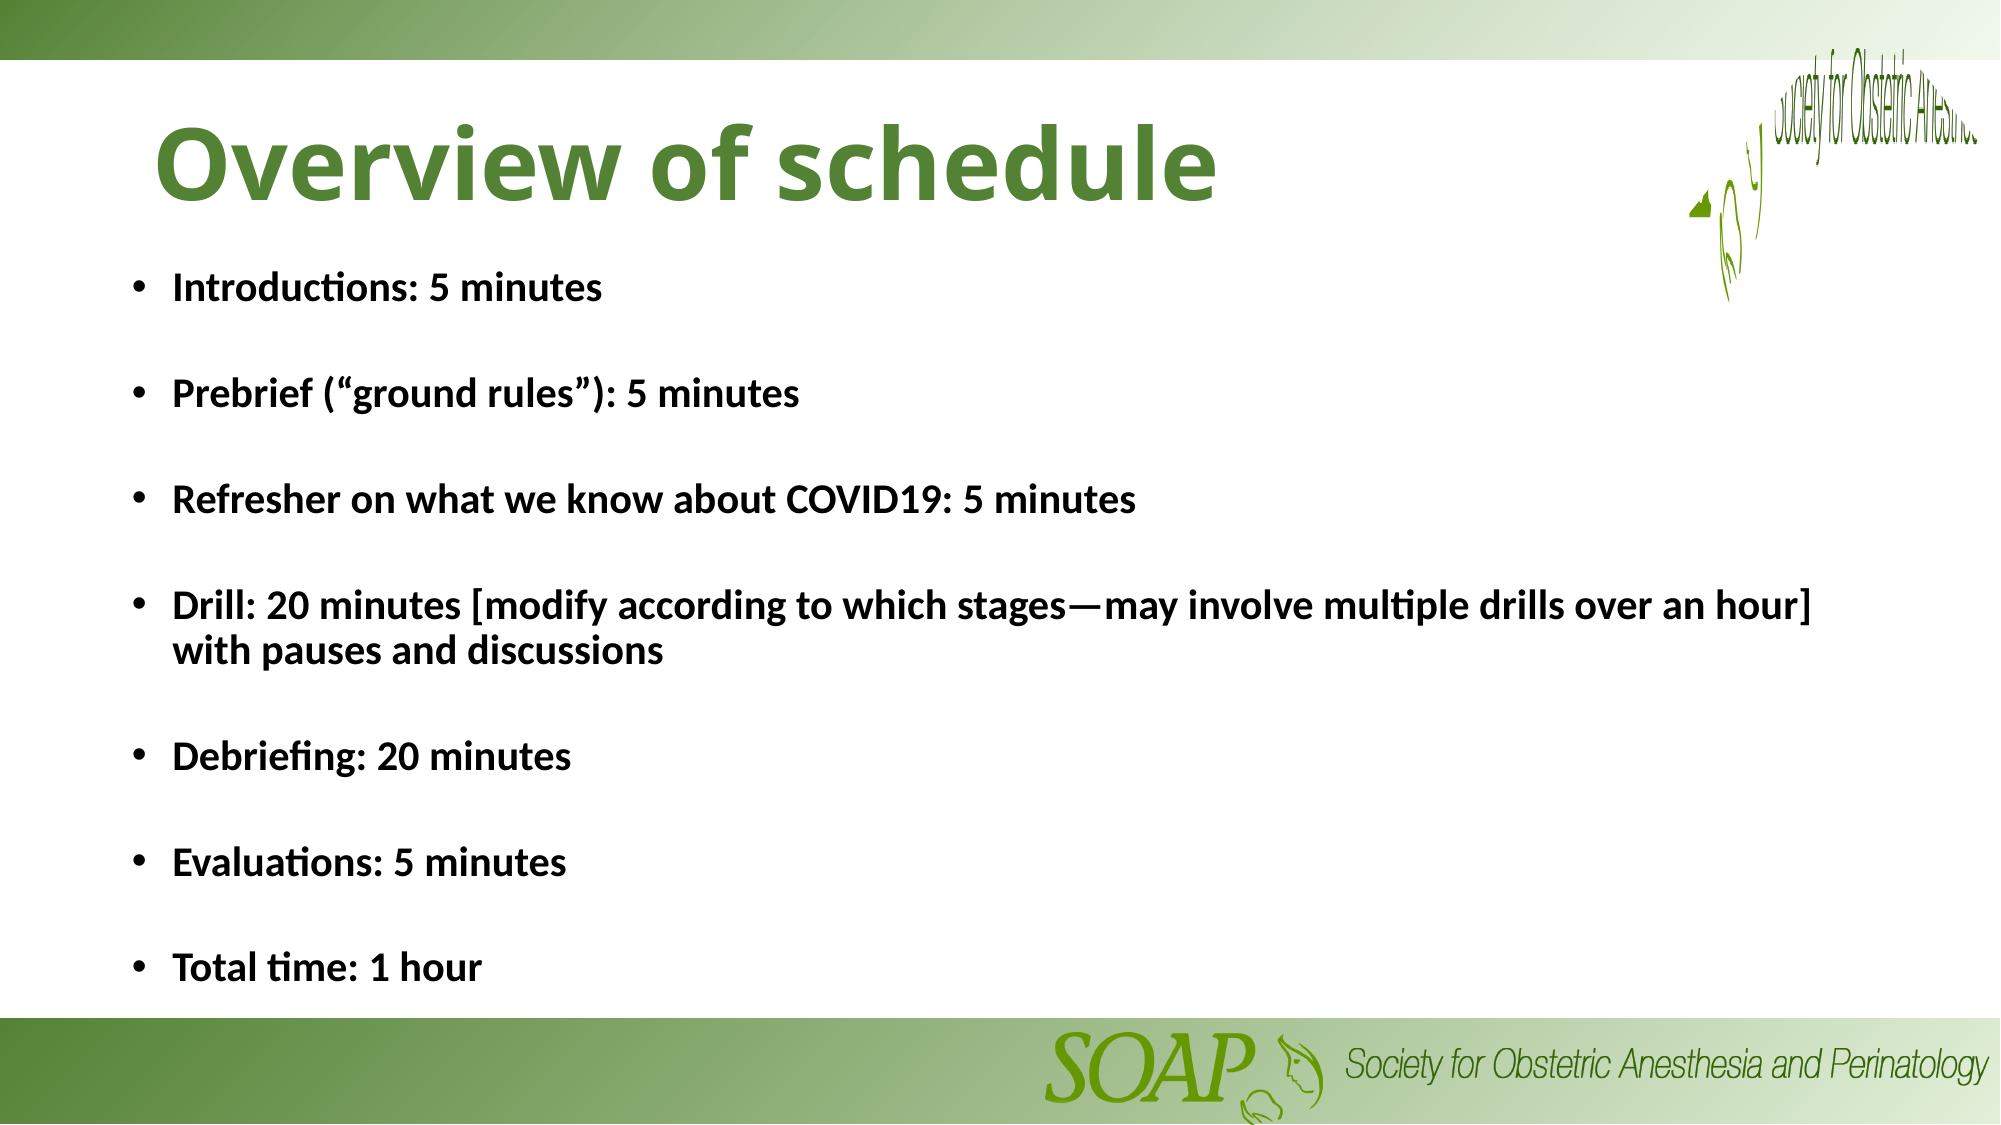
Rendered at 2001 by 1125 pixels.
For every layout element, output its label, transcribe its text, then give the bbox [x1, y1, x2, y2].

text_box [0, 0, 1617, 60]
picture [1042, 1031, 1990, 1125]
list Introductions: 5 minutes Prebrief (“ground rules”): 5 minutes Refresher on what we know about COVID19: 5 minutes Drill: 20 minutes [modify according to which stages—may involve multiple drills over an hour] with pauses and discussions Debriefing: 20 minutes Evaluations: 5 minutes Total time: 1 hour [116, 258, 1863, 1013]
text_box [0, 1018, 2000, 1124]
picture [1617, 0, 2001, 304]
title Overview of schedule [137, 60, 1617, 258]
